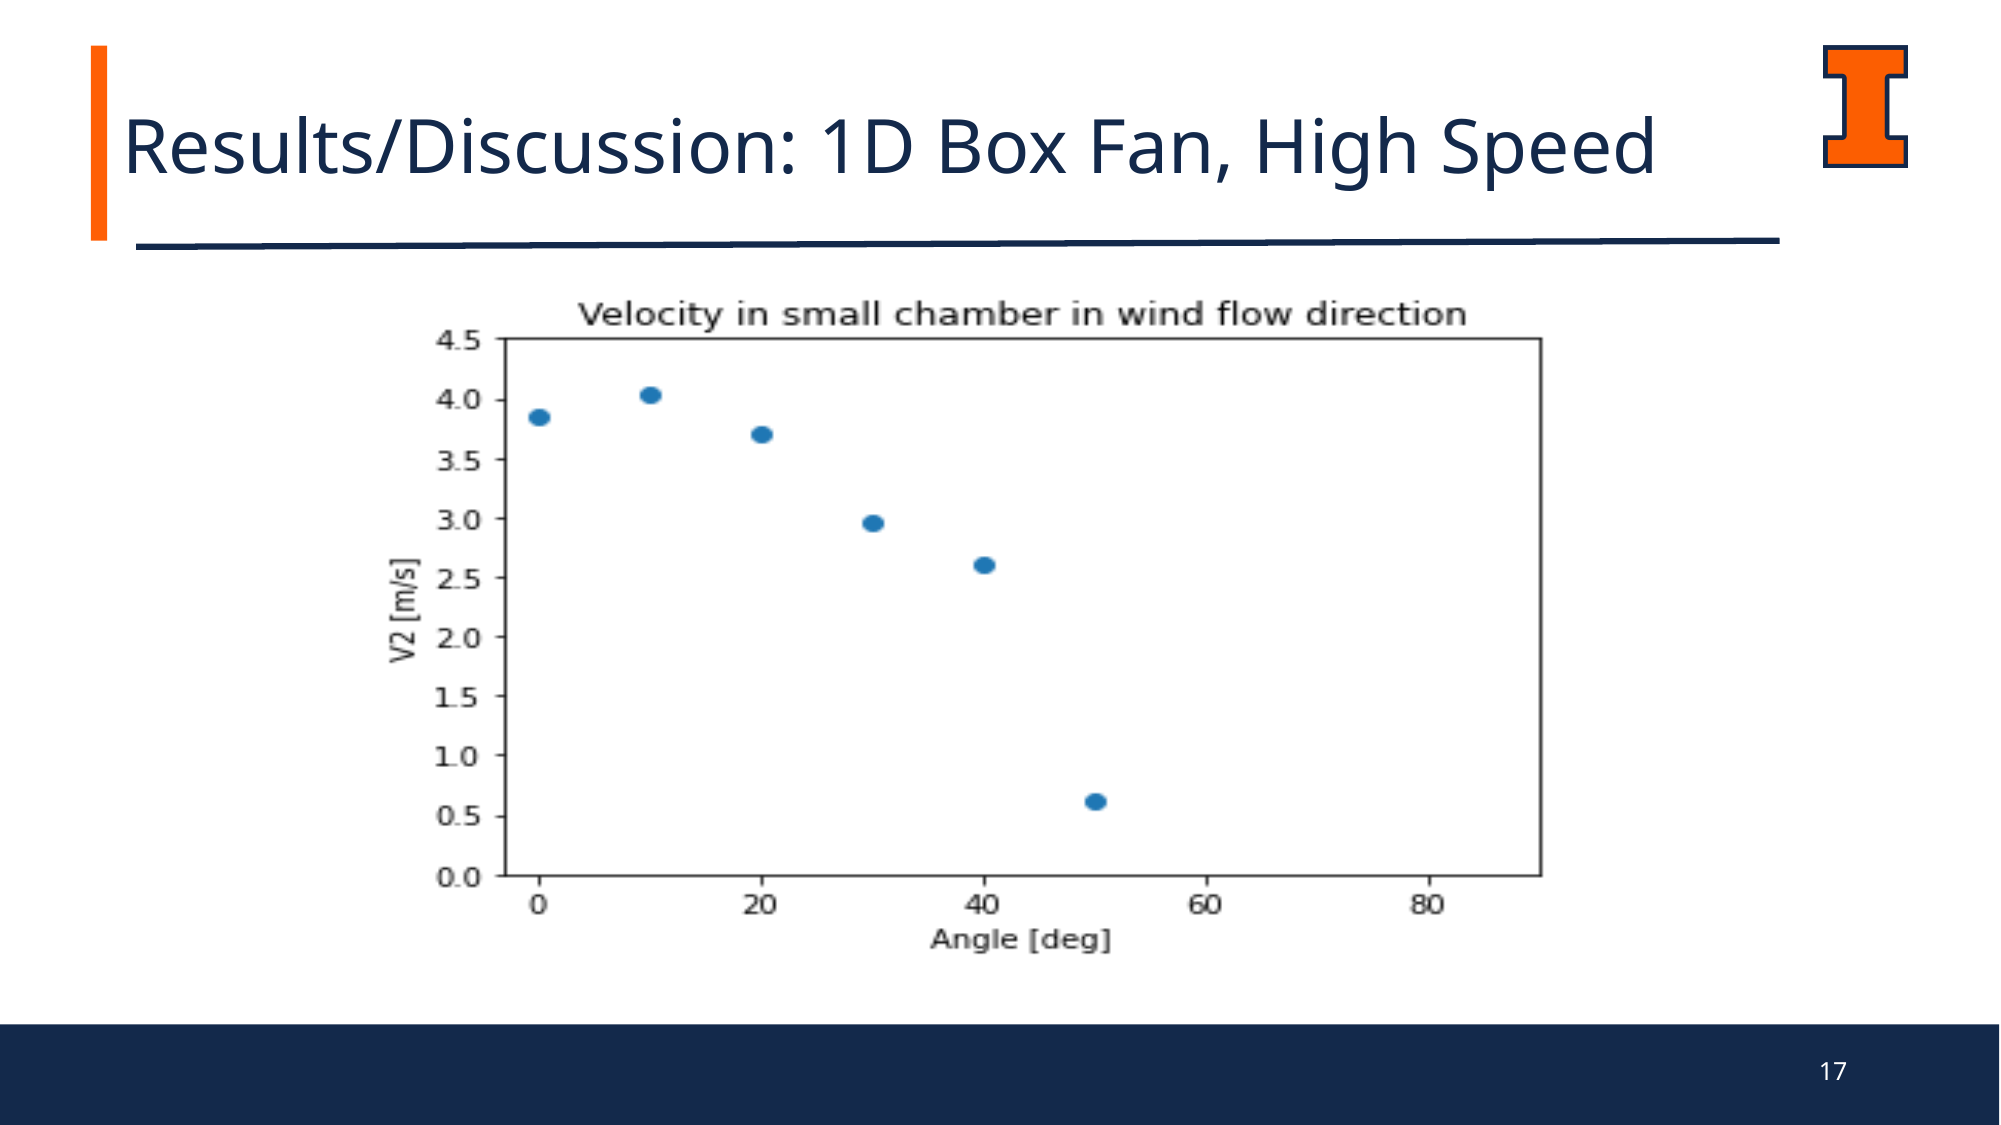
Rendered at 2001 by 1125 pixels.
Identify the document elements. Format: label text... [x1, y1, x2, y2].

picture [369, 283, 1562, 969]
slide_number ‹#› [1412, 1042, 1863, 1103]
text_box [135, 240, 1780, 248]
picture [1823, 45, 1908, 168]
list Results/Discussion: 1D Box Fan, High Speed [107, 45, 1809, 241]
